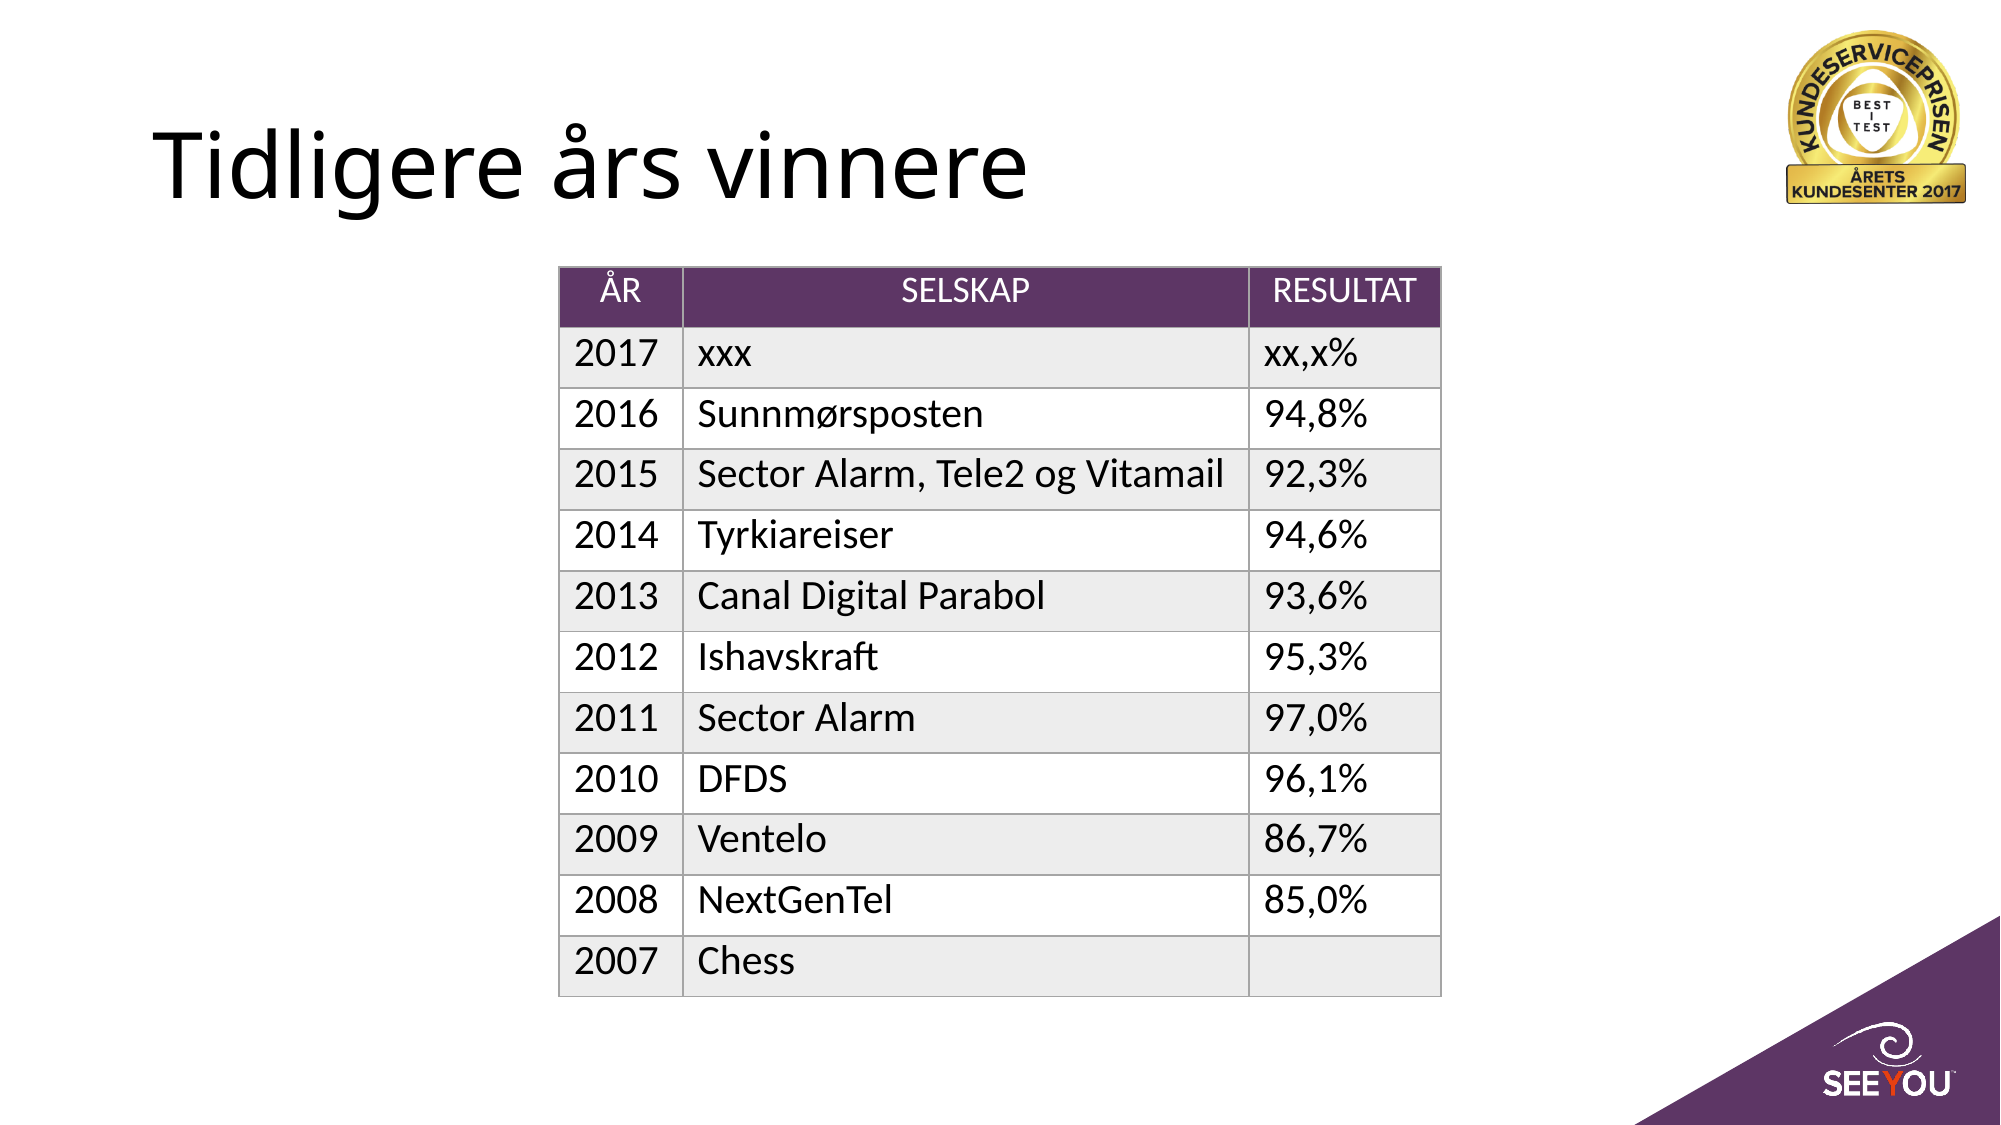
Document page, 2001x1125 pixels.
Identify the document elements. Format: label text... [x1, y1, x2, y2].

table_cell DFDS [684, 754, 1248, 813]
title Tidligere års vinnere [137, 59, 1863, 278]
table_cell 2015 [560, 450, 682, 509]
table_cell xxx [684, 328, 1248, 387]
table_cell 2007 [560, 937, 682, 996]
table_cell 94,8% [1250, 389, 1440, 448]
table_cell Ventelo [684, 815, 1248, 874]
table_cell 92,3% [1250, 450, 1440, 509]
table_cell 2012 [560, 632, 682, 692]
table_cell 2008 [560, 876, 682, 935]
table_cell NextGenTel [684, 876, 1248, 935]
table_cell 96,1% [1250, 754, 1440, 813]
table_header ÅR [560, 268, 682, 327]
table_cell 2016 [560, 389, 682, 448]
table_cell [1250, 937, 1440, 996]
table_cell 93,6% [1250, 572, 1440, 631]
table_cell 2010 [560, 754, 682, 813]
table_cell Canal Digital Parabol [684, 572, 1248, 631]
picture [1823, 1022, 1956, 1096]
table_cell 97,0% [1250, 693, 1440, 752]
picture [1786, 30, 1966, 204]
table_cell 86,7% [1250, 815, 1440, 874]
table_cell xx,x% [1250, 328, 1440, 387]
table_cell Ishavskraft [684, 632, 1248, 692]
table_cell 95,3% [1250, 632, 1440, 692]
table_header SELSKAP [684, 268, 1248, 327]
table_cell Sector Alarm [684, 693, 1248, 752]
table_cell 2013 [560, 572, 682, 631]
table_cell 2009 [560, 815, 682, 874]
table_cell 94,6% [1250, 511, 1440, 570]
table_cell 85,0% [1250, 876, 1440, 935]
table_cell Chess [684, 937, 1248, 996]
table_cell Tyrkiareiser [684, 511, 1248, 570]
table_cell 2017 [560, 328, 682, 387]
table_cell 2014 [560, 511, 682, 570]
table_cell Sector Alarm, Tele2 og Vitamail [684, 450, 1248, 509]
table_cell 2011 [560, 693, 682, 752]
table_header RESULTAT [1250, 268, 1440, 327]
table_cell Sunnmørsposten [684, 389, 1248, 448]
